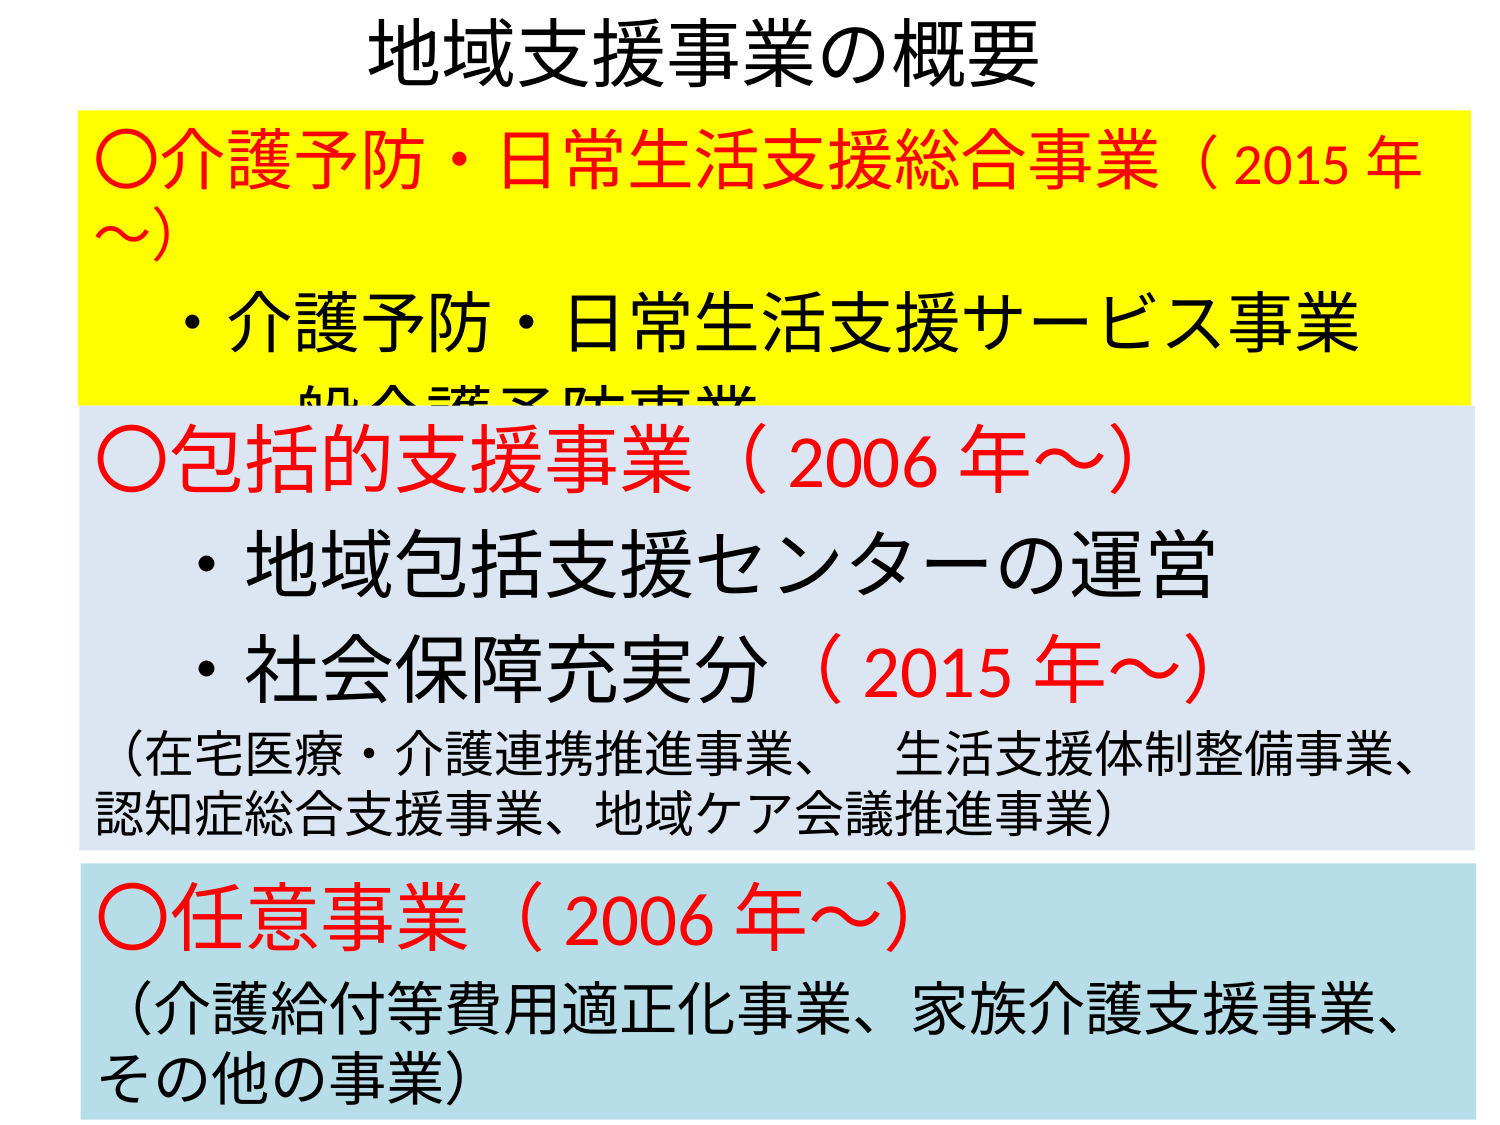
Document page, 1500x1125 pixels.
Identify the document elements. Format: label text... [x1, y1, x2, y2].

title 地域支援事業の概要 [29, 5, 1380, 99]
text_box 〇任意事業（2006年～） （介護給付等費用適正化事業、家族介護支援事業、その他の事業） [80, 863, 1477, 1120]
list 〇介護予防・日常生活支援総合事業（2015年～） ・介護予防・日常生活支援サービス事業 ・一般介護予防事業 [77, 110, 1472, 406]
text_box 〇包括的支援事業（2006年～） ・地域包括支援センターの運営 ・社会保障充実分（2015年～） （在宅医療・介護連携推進事業、 生活支援体制整備事業、認知症総合支援事業、地域ケア会議推進事業） [79, 405, 1475, 851]
